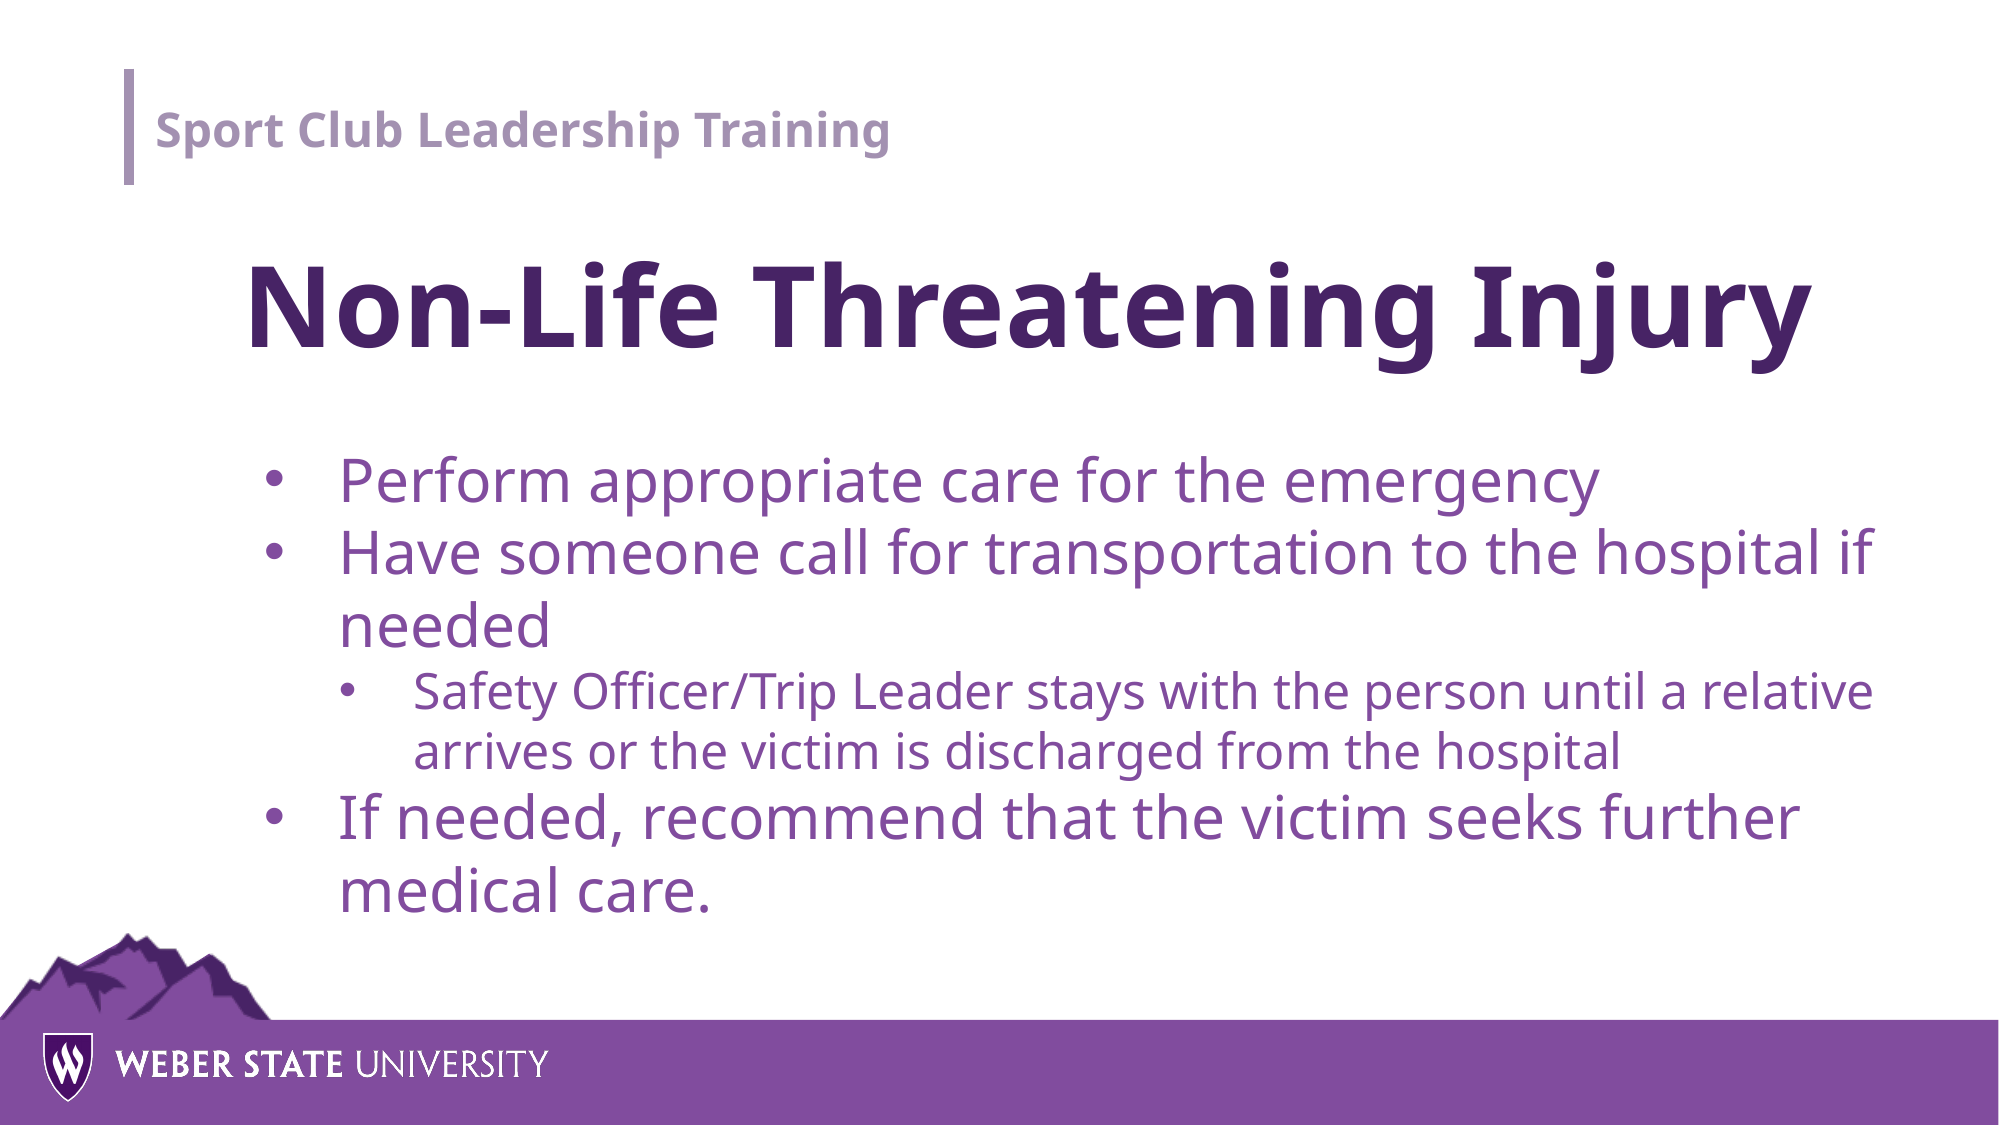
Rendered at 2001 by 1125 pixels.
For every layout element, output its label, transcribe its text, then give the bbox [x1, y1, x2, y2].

text_box [0, 1019, 2000, 1125]
picture [42, 1033, 550, 1102]
text_box Non-Life Threatening Injury [228, 237, 1908, 378]
picture [0, 933, 274, 1025]
text_box Perform appropriate care for the emergency Have someone call for transportation to the hospital if needed Safety Officer/Trip Leader stays with the person until a relative arrives or the victim is discharged from the hospital If needed, recommend that the victim seeks further medical care. [249, 434, 1958, 1004]
text_box Sport Club Leadership Training [140, 91, 1000, 164]
